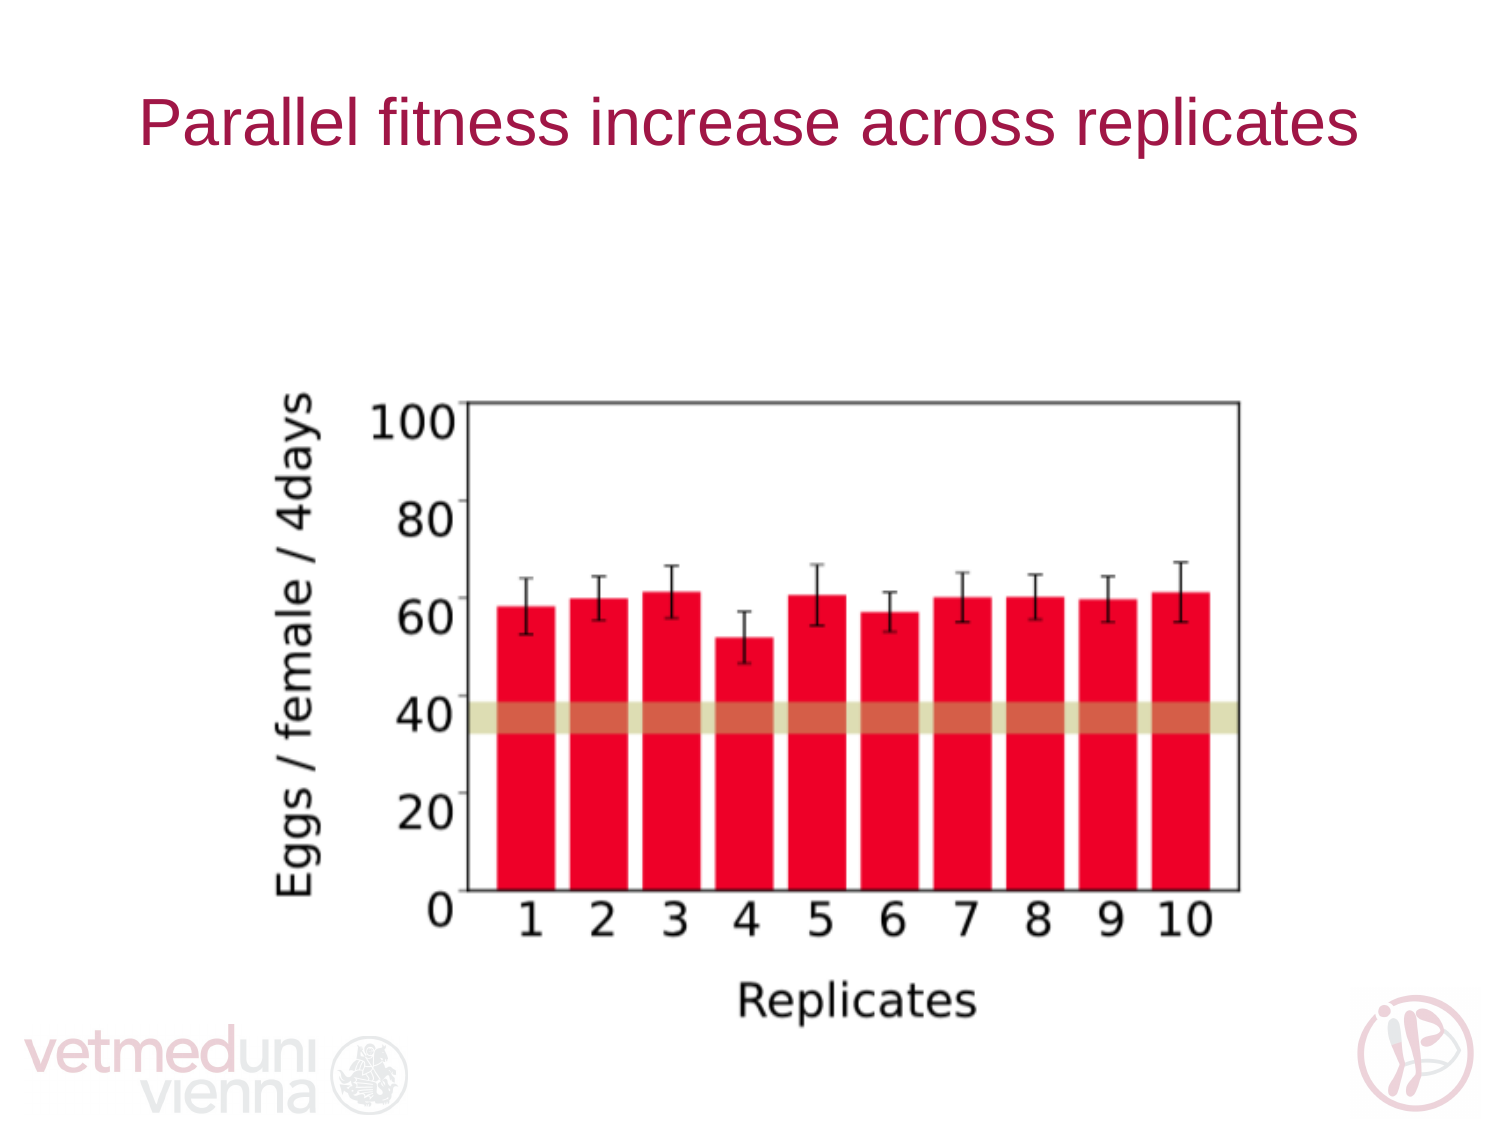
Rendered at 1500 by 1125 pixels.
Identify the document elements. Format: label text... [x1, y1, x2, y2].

title Parallel fitness increase across replicates [37, 0, 1463, 238]
picture [241, 350, 1258, 1037]
